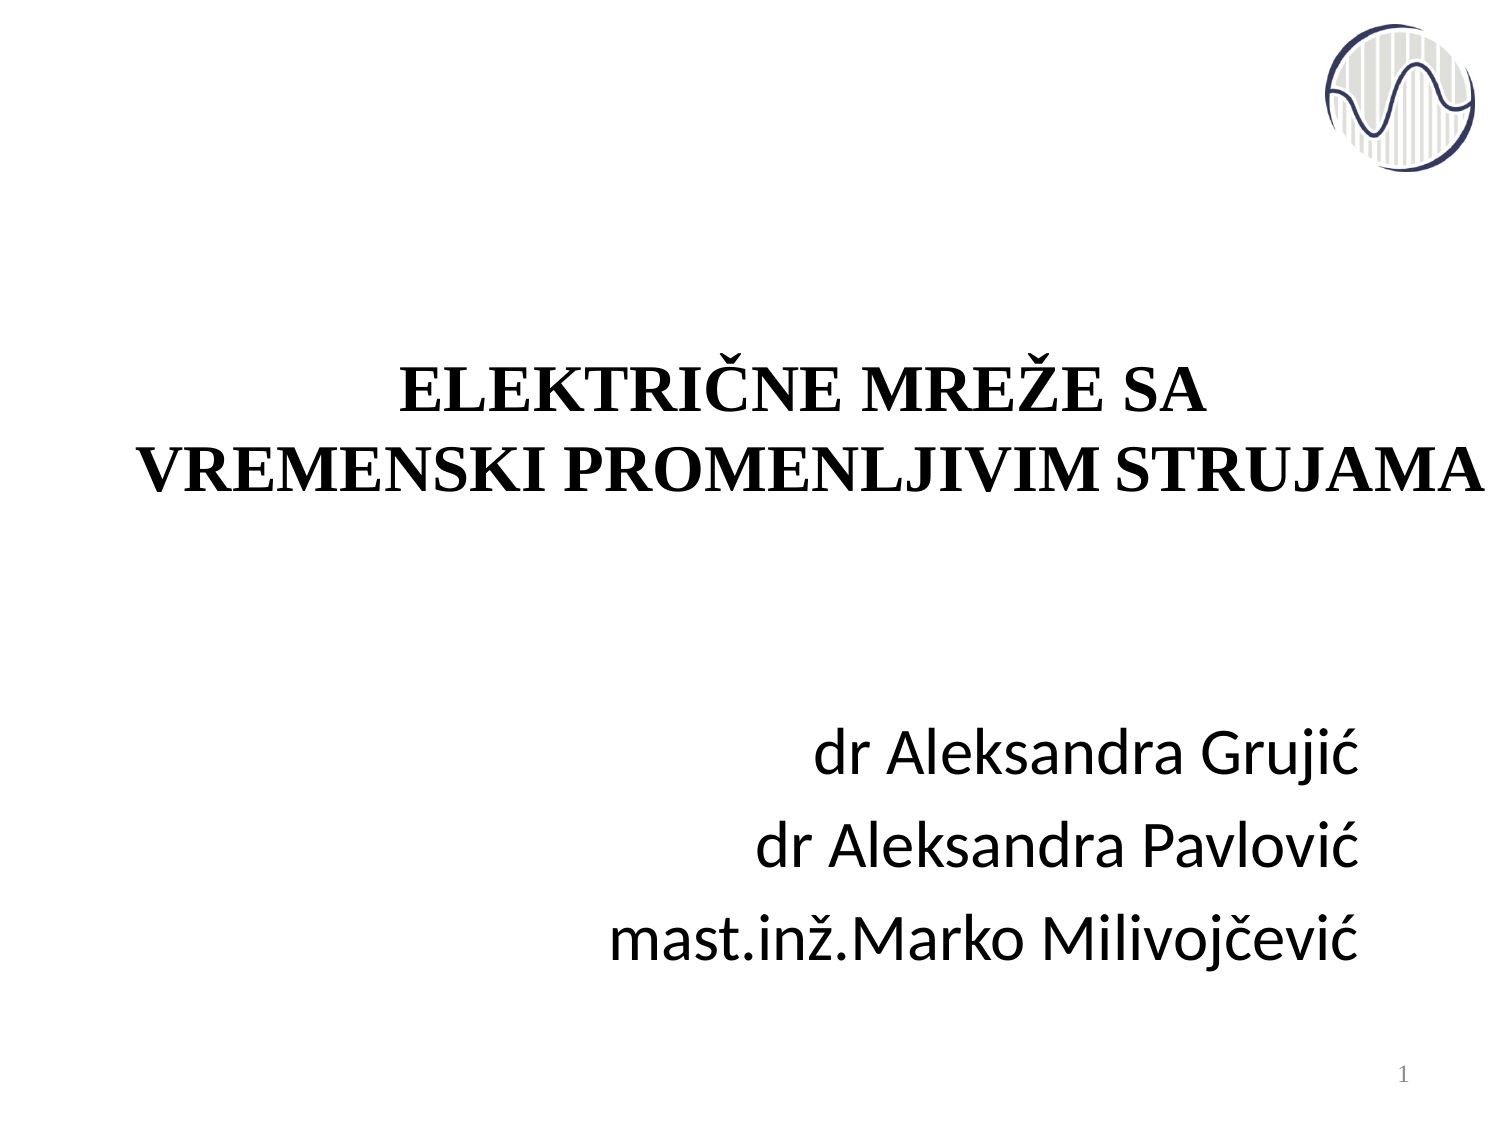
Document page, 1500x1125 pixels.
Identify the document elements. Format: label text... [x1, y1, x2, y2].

picture [1324, 24, 1475, 173]
subtitle dr Aleksandra Grujić dr Aleksandra Pavlović mast.inž.Marko Milivojčević [0, 699, 1376, 988]
slide_number 1 [1074, 1042, 1425, 1103]
text_box ELEKTRIČNE MREŽE SA VREMENSKI PROMENLJIVIM STRUJAMA [120, 337, 1500, 573]
